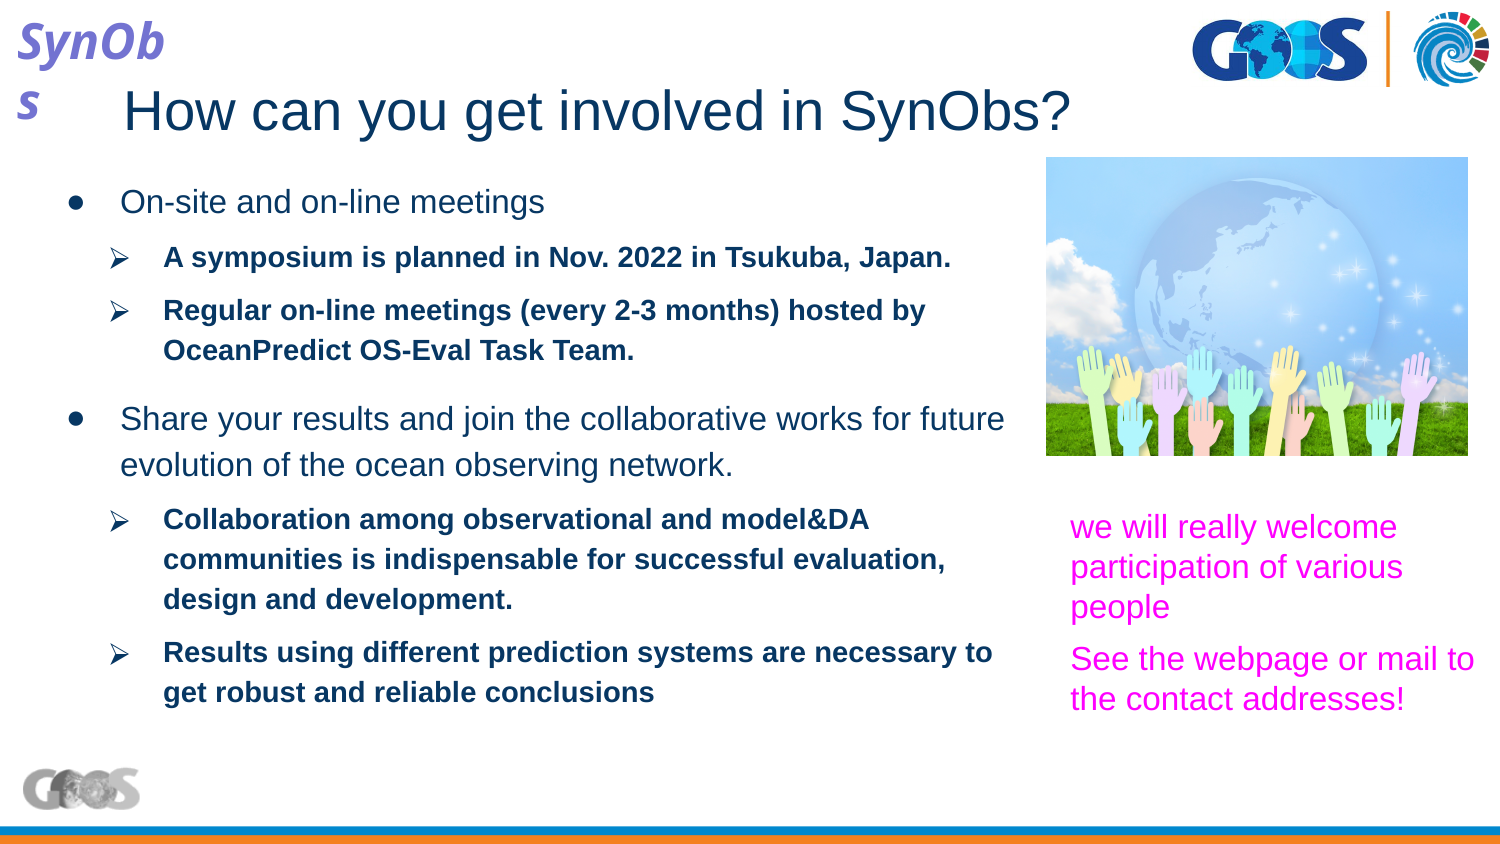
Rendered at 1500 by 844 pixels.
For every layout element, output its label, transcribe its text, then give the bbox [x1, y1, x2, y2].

picture [0, 836, 1500, 844]
text_box SynObs [2, 2, 185, 138]
list On-site and on-line meetings A symposium is planned in Nov. 2022 in Tsukuba, Japan. Regular on-line meetings (every 2-3 months) hosted by OceanPredict OS-Eval Task Team. Share your results and join the collaborative works for future evolution of the ocean observing network. Collaboration among observational and model&DA communities is indispensable for successful evaluation, design and development. Results using different prediction systems are necessary to get robust and reliable conclusions [33, 169, 1028, 753]
picture [0, 0, 1500, 826]
text_box we will really welcome participation of various people See the webpage or mail to the contact addresses! [1055, 497, 1495, 725]
title How can you get involved in SynObs? [112, 37, 1388, 179]
